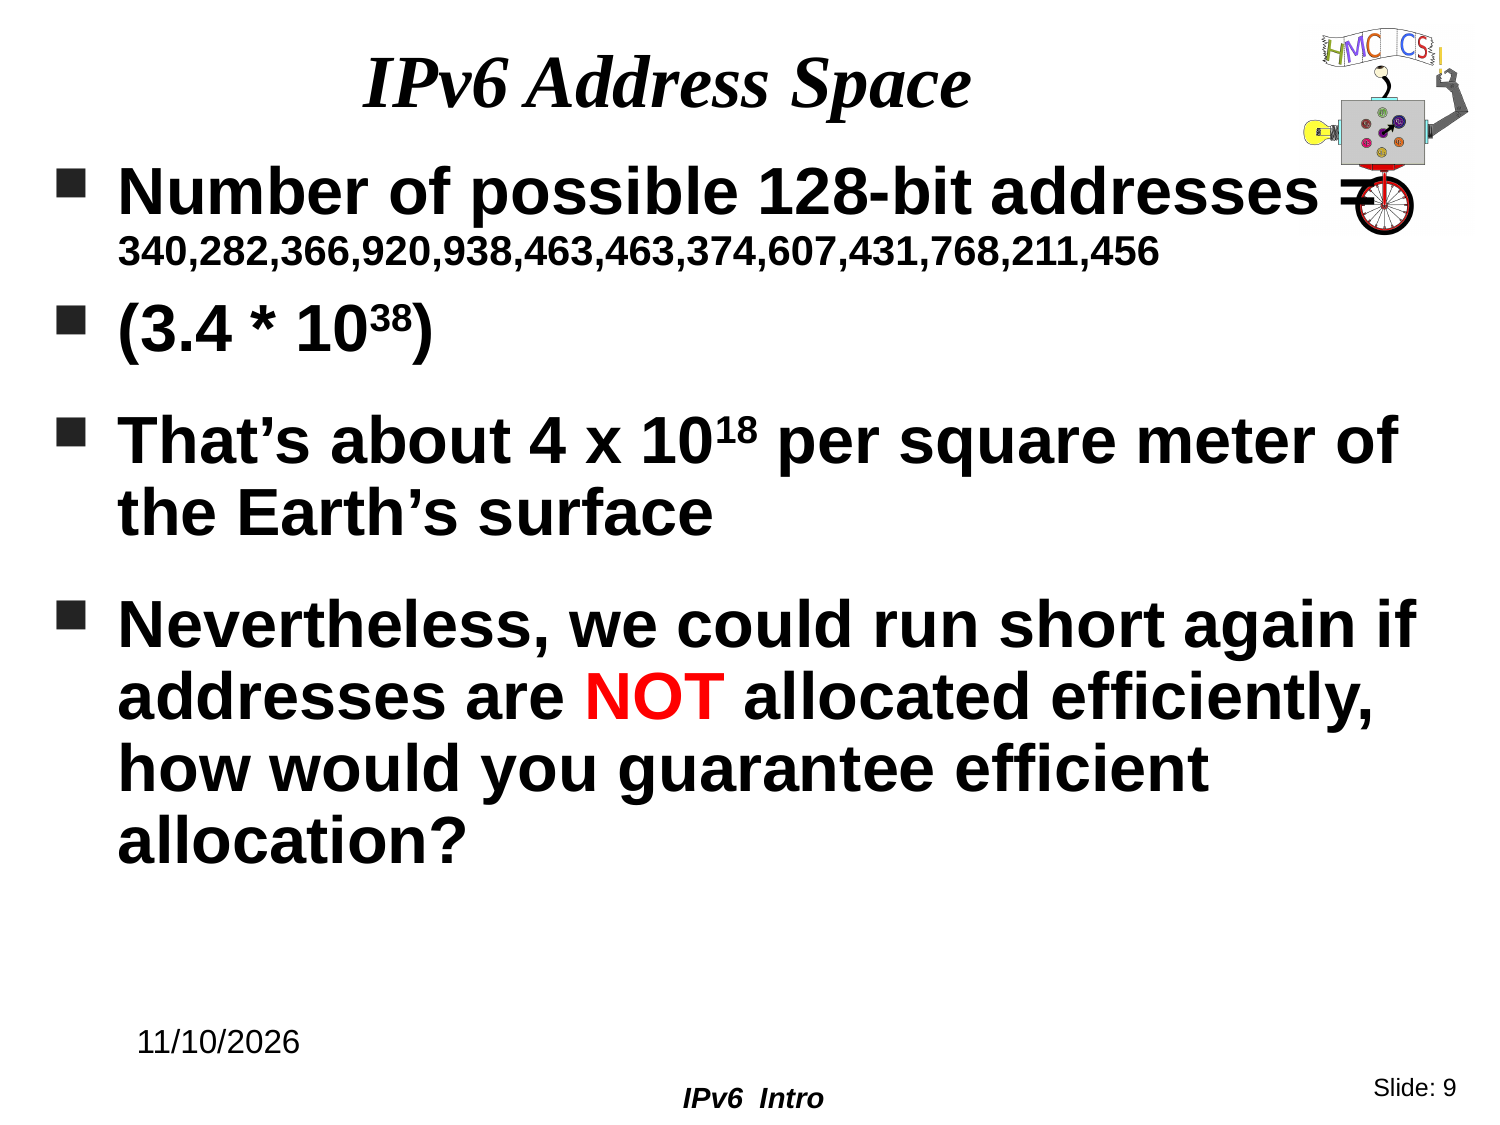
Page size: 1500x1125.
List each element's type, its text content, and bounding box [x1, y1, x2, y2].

title IPv6 Address Space [37, 37, 1300, 129]
picture [1299, 24, 1475, 236]
list Number of possible 128-bit addresses = 340,282,366,920,938,463,463,374,607,431,768,211,456 (3.4 * 1038) That’s about 4 x 1018 per square meter of the Earth’s surface Nevertheless, we could run short again if addresses are NOT allocated efficiently, how would you guarantee efficient allocation? [37, 149, 1438, 915]
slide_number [62, 1012, 375, 1088]
